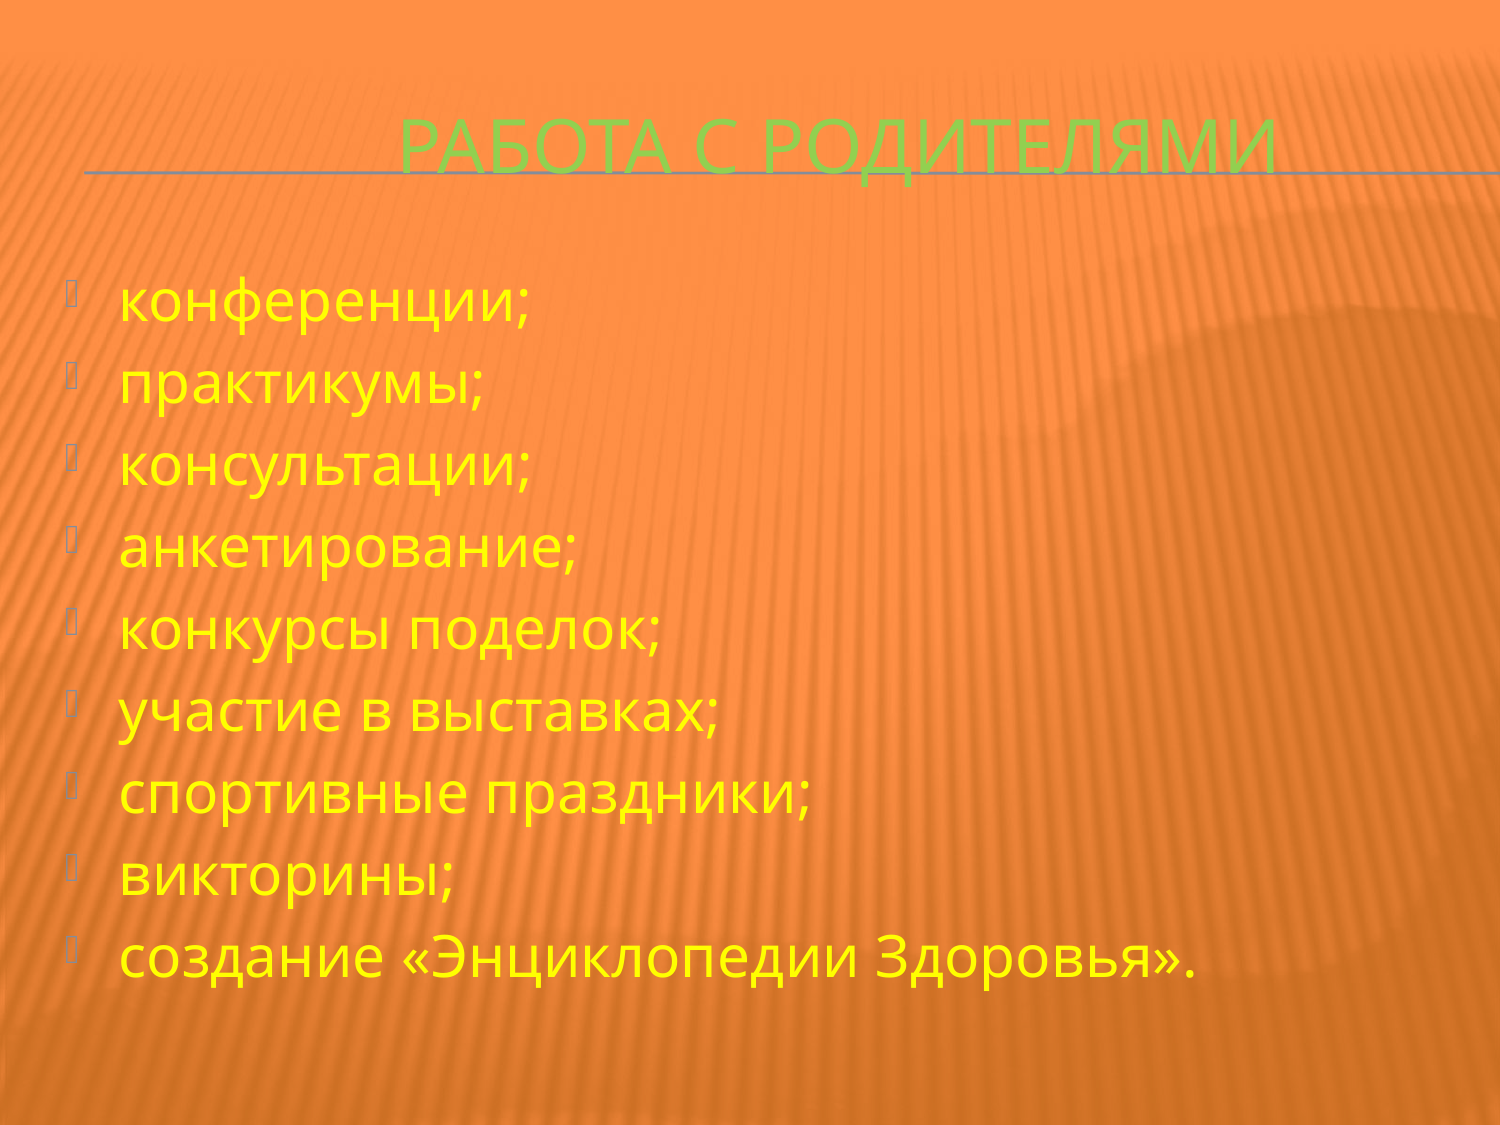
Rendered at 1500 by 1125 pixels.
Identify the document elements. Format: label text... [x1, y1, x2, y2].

list конференции; практикумы; консультации; анкетирование; конкурсы поделок; участие в выставках; спортивные праздники; викторины; создание «Энциклопедии Здоровья». [50, 254, 1475, 998]
title Работа с родителями [50, 75, 1475, 213]
